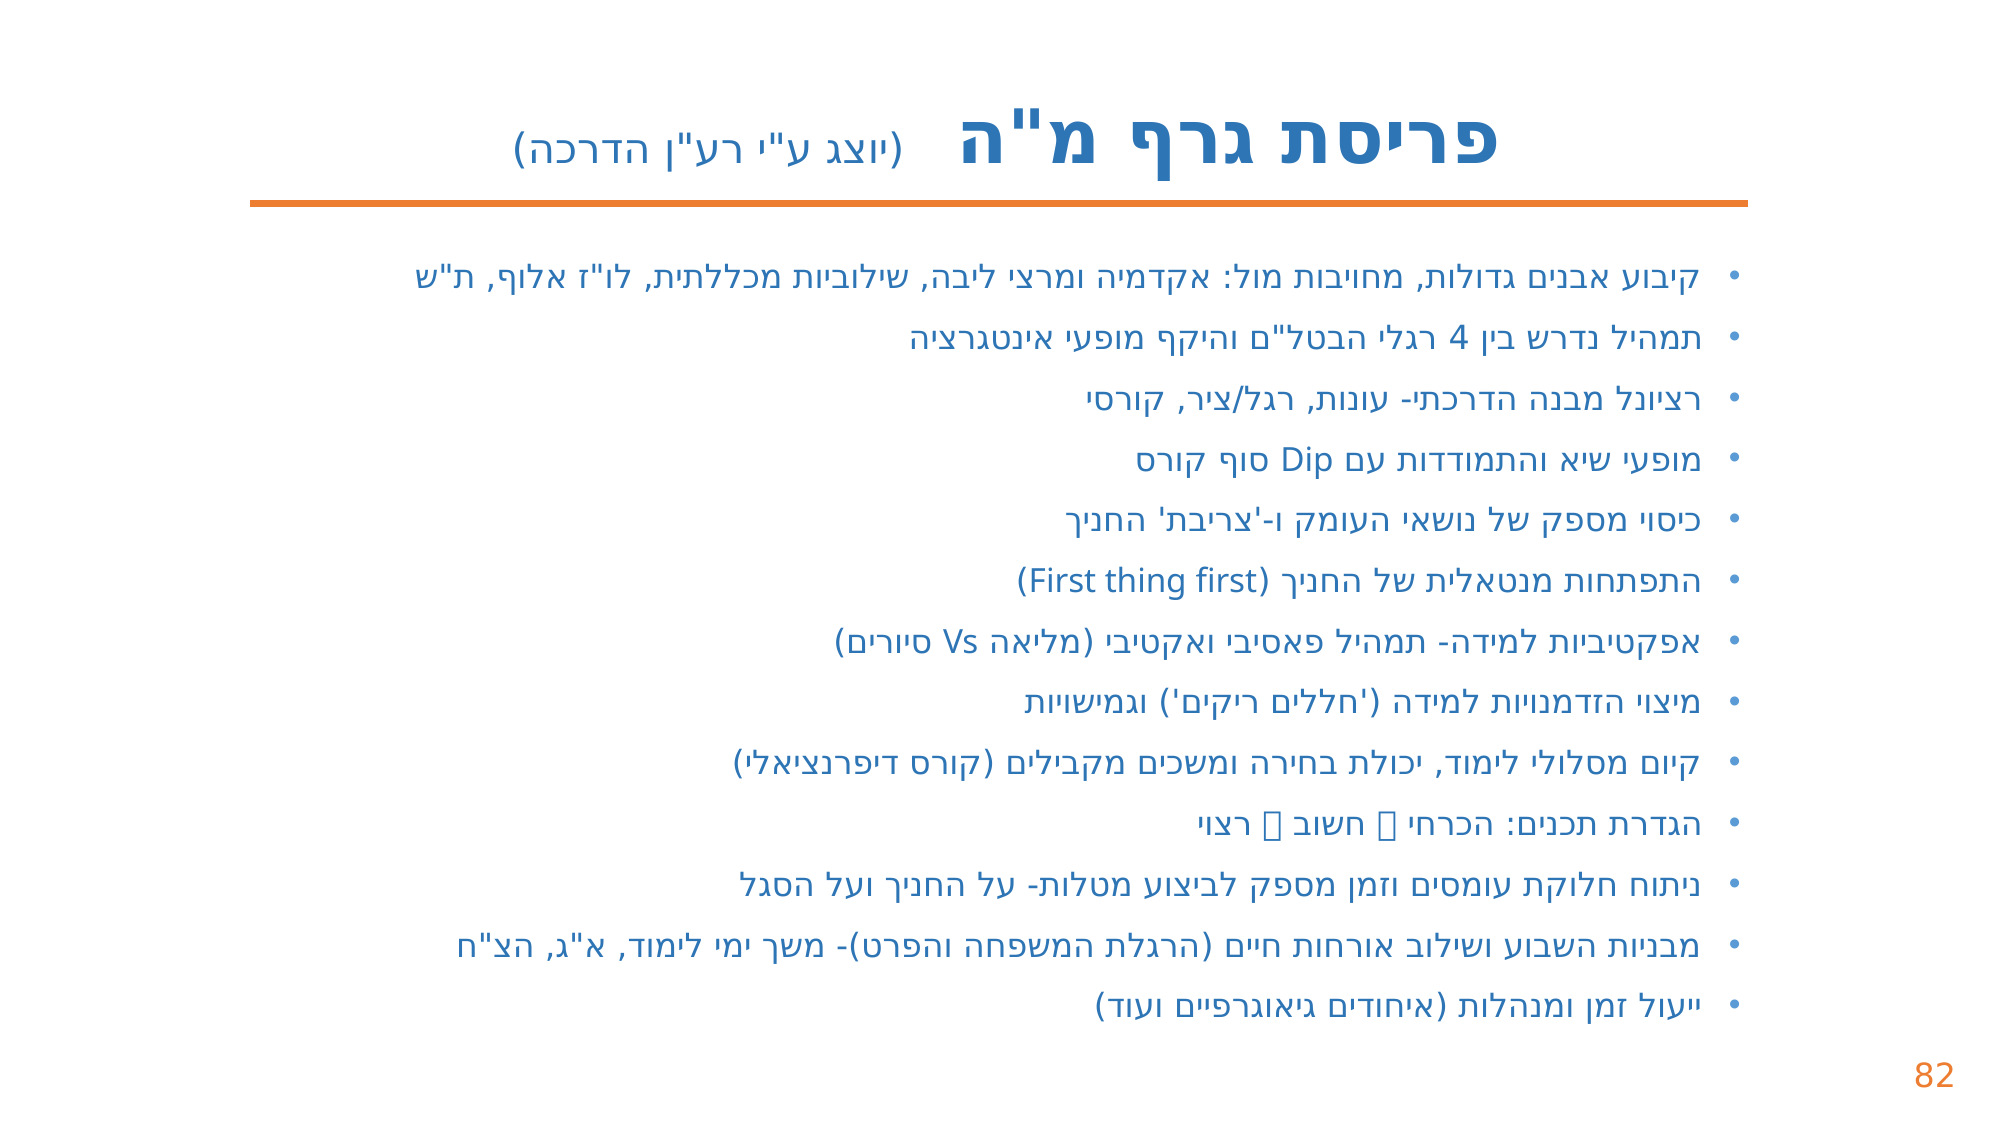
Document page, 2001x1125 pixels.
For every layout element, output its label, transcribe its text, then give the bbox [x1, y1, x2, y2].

text_box קיבוע אבנים גדולות, מחויבות מול: אקדמיה ומרצי ליבה, שילוביות מכללתית, לו"ז אלוף, ת"ש תמהיל נדרש בין 4 רגלי הבטל"ם והיקף מופעי אינטגרציה רציונל מבנה הדרכתי- עונות, רגל/ציר, קורסי מופעי שיא והתמודדות עם Dip סוף קורס כיסוי מספק של נושאי העומק ו-'צריבת' החניך התפתחות מנטאלית של החניך (First thing first) אפקטיביות למידה- תמהיל פאסיבי ואקטיבי (מליאה Vs סיורים) מיצוי הזדמנויות למידה ('חללים ריקים') וגמישויות קיום מסלולי לימוד, יכולת בחירה ומשכים מקבילים (קורס דיפרנציאלי) הגדרת תכנים: הכרחי  חשוב  רצוי ניתוח חלוקת עומסים וזמן מספק לביצוע מטלות- על החניך ועל הסגל מבניות השבוע ושילוב אורחות חיים (הרגלת המשפחה והפרט)- משך ימי לימוד, א"ג, הצ"ח ייעול זמן ומנהלות (איחודים גיאוגרפיים ועוד) [266, 247, 1756, 1045]
title פריסת גרף מ"ה (יוצג ע"י רע"ן הדרכה) [143, 30, 1869, 248]
